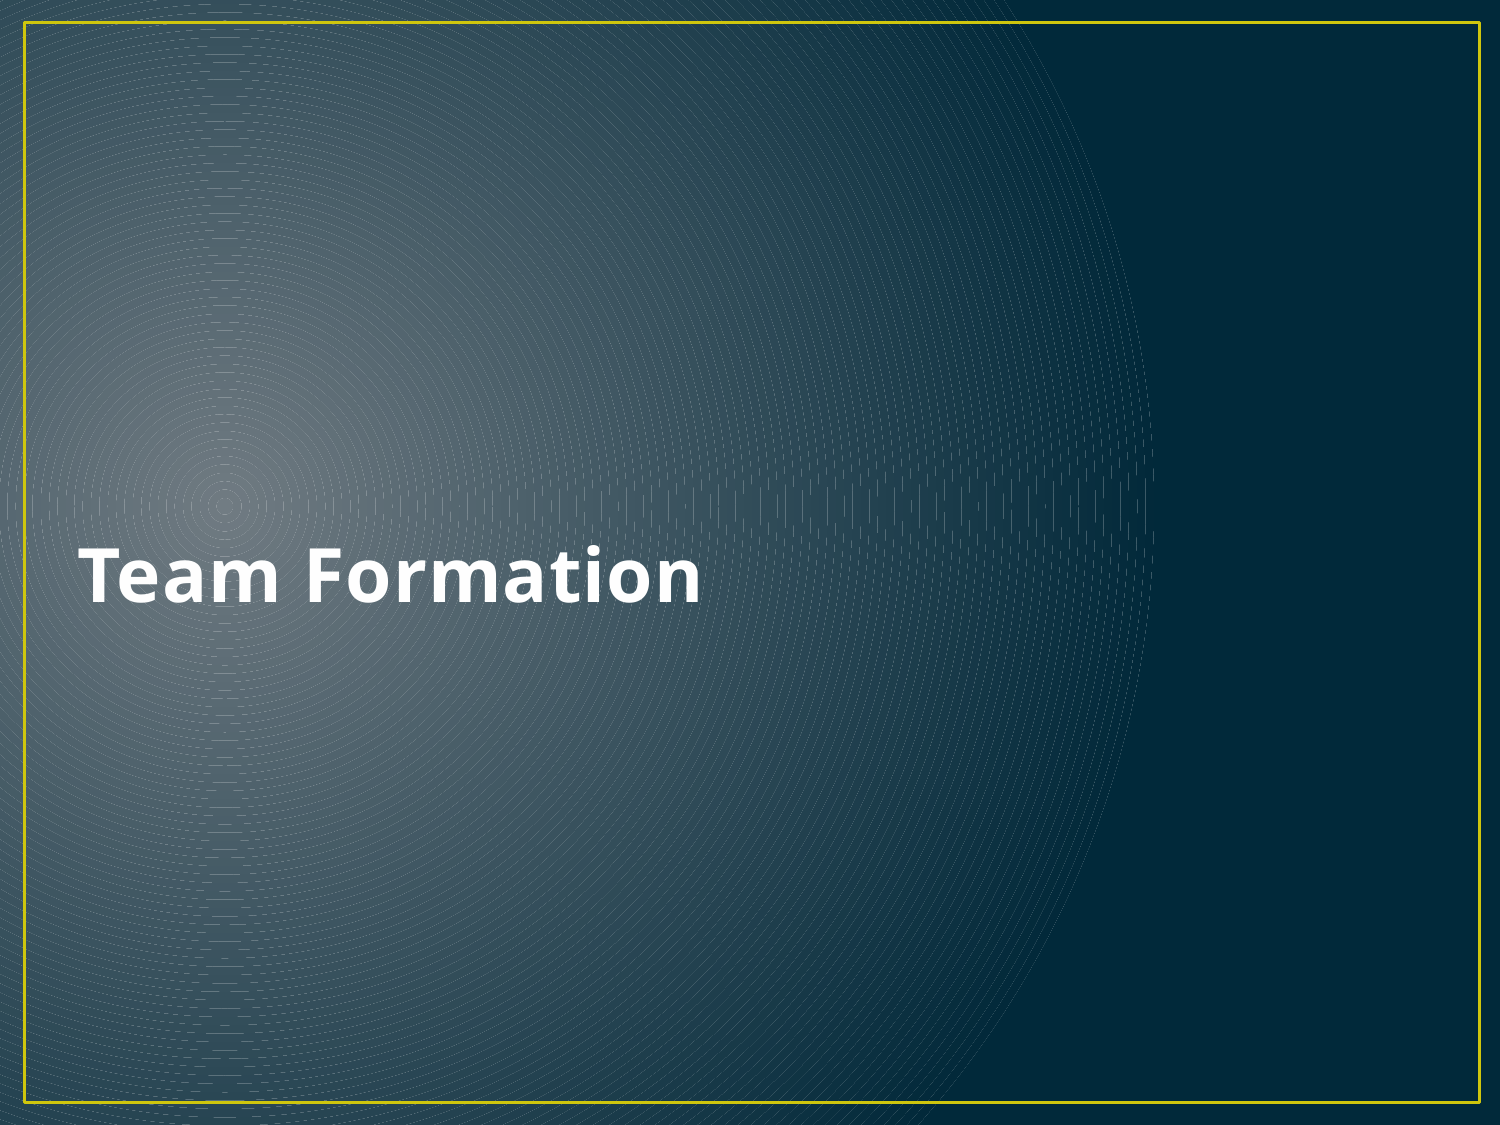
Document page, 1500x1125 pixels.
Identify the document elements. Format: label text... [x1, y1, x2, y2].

title Team Formation [62, 437, 1413, 625]
